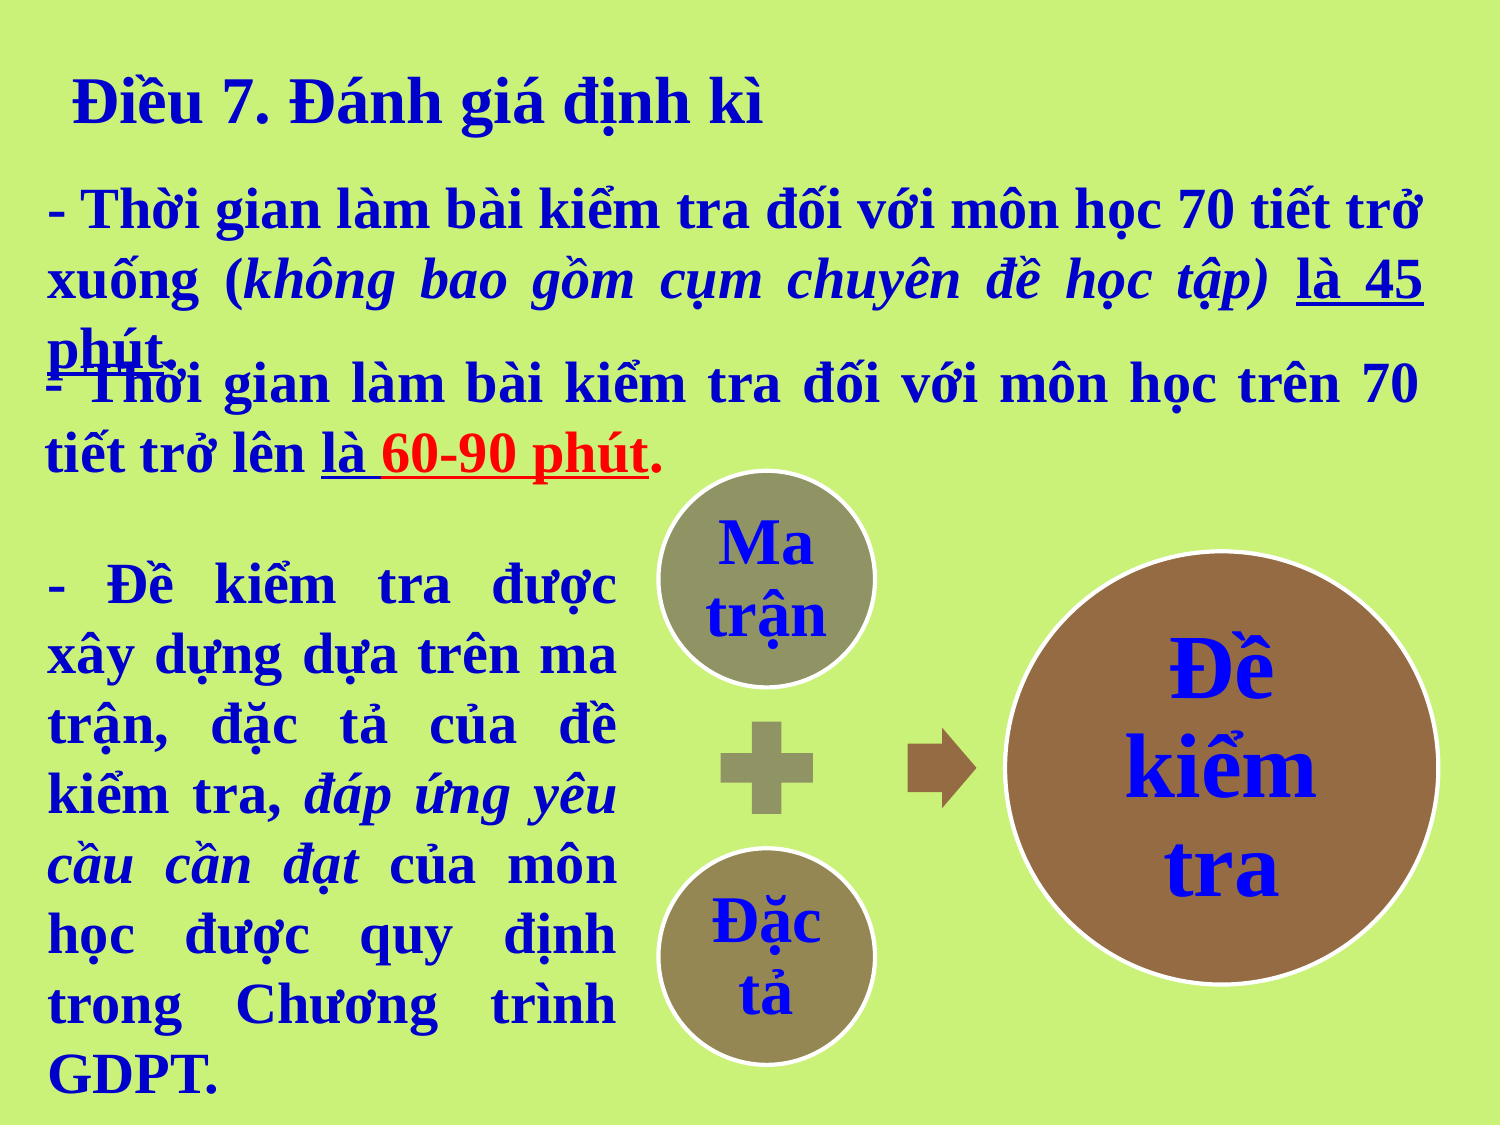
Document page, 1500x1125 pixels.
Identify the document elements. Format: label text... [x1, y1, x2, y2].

text_box - Thời gian làm bài kiểm tra đối với môn học trên 70 tiết trở lên là 60-90 phút. [29, 336, 1436, 492]
text_box - Đề kiểm tra được xây dựng dựa trên ma trận, đặc tả của đề kiểm tra, đáp ứng yêu cầu cần đạt của môn học được quy định trong Chương trình GDPT. [32, 537, 633, 1113]
text_box - Thời gian làm bài kiểm tra đối với môn học 70 tiết trở xuống (không bao gồm cụm chuyên đề học tập) là 45 phút. [32, 163, 1439, 388]
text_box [657, 457, 1440, 1079]
text_box Điều 7. Đánh giá định kì [56, 49, 988, 145]
